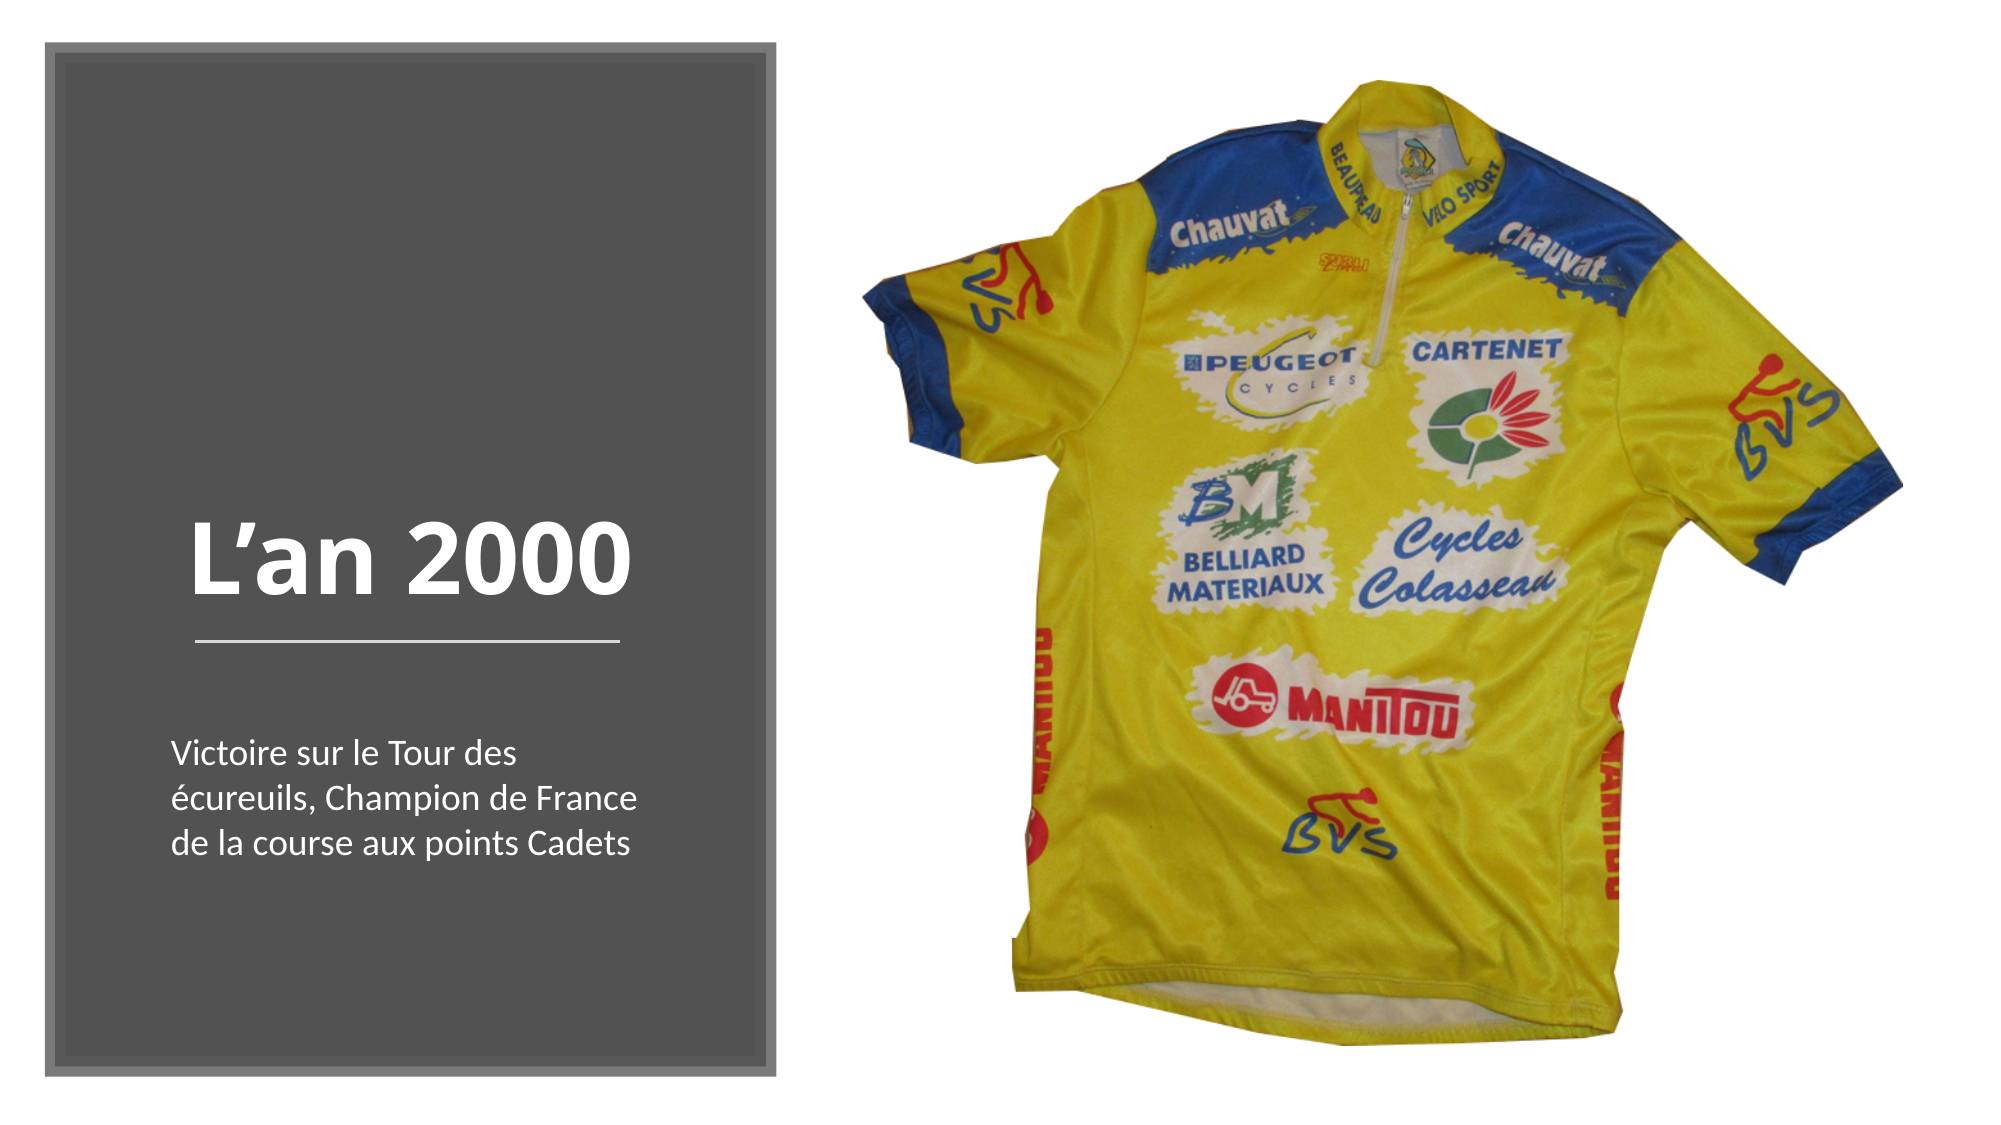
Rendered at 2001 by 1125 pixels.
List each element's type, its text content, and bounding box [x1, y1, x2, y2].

text_box Victoire sur le Tour des écureuils, Champion de France de la course aux points Cadets [156, 720, 666, 871]
text_box [54, 52, 767, 1067]
text_box L’an 2000 [110, 149, 711, 624]
picture [862, 80, 1903, 1046]
